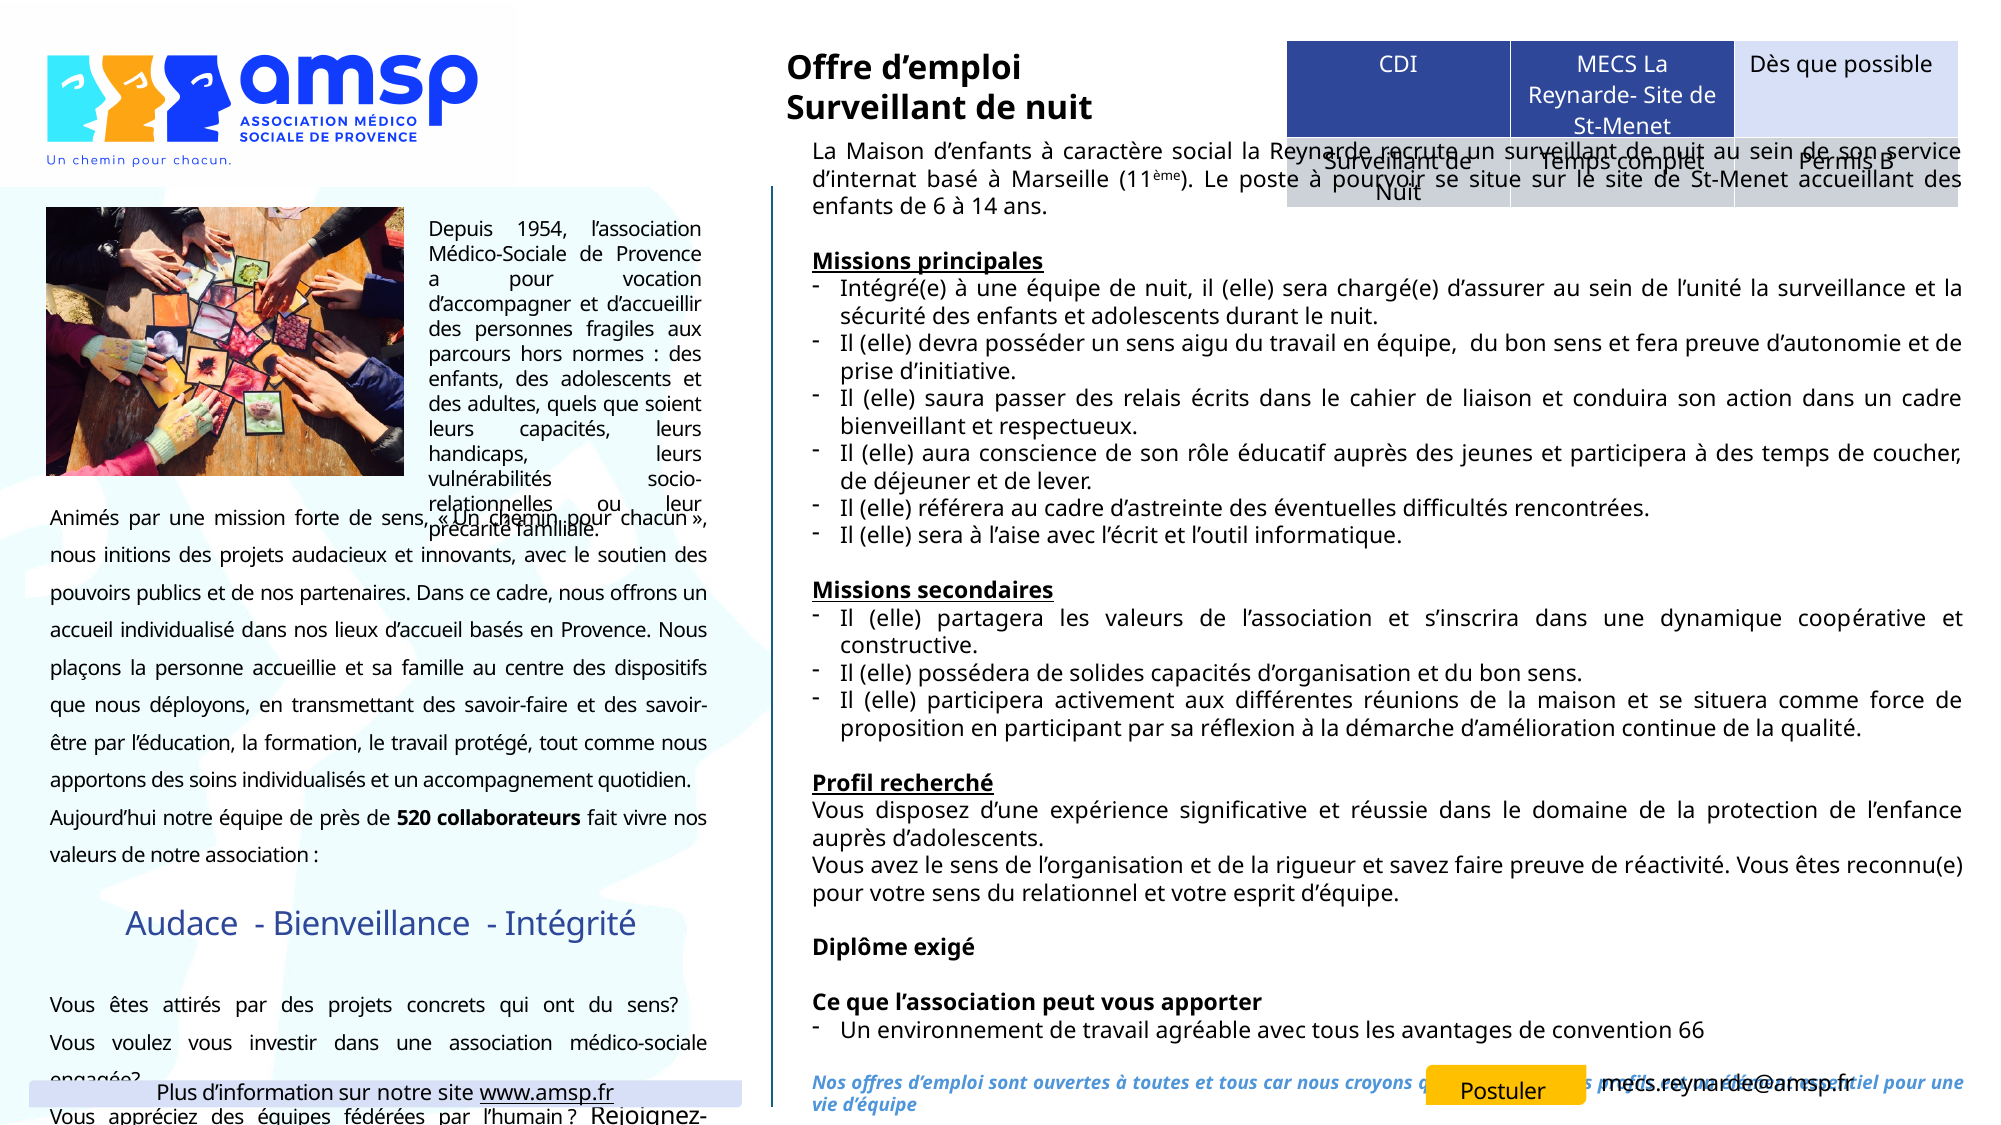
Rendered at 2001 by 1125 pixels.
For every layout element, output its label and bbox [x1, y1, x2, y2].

text_box [771, 38, 1986, 1125]
text_box [0, 1, 773, 1125]
